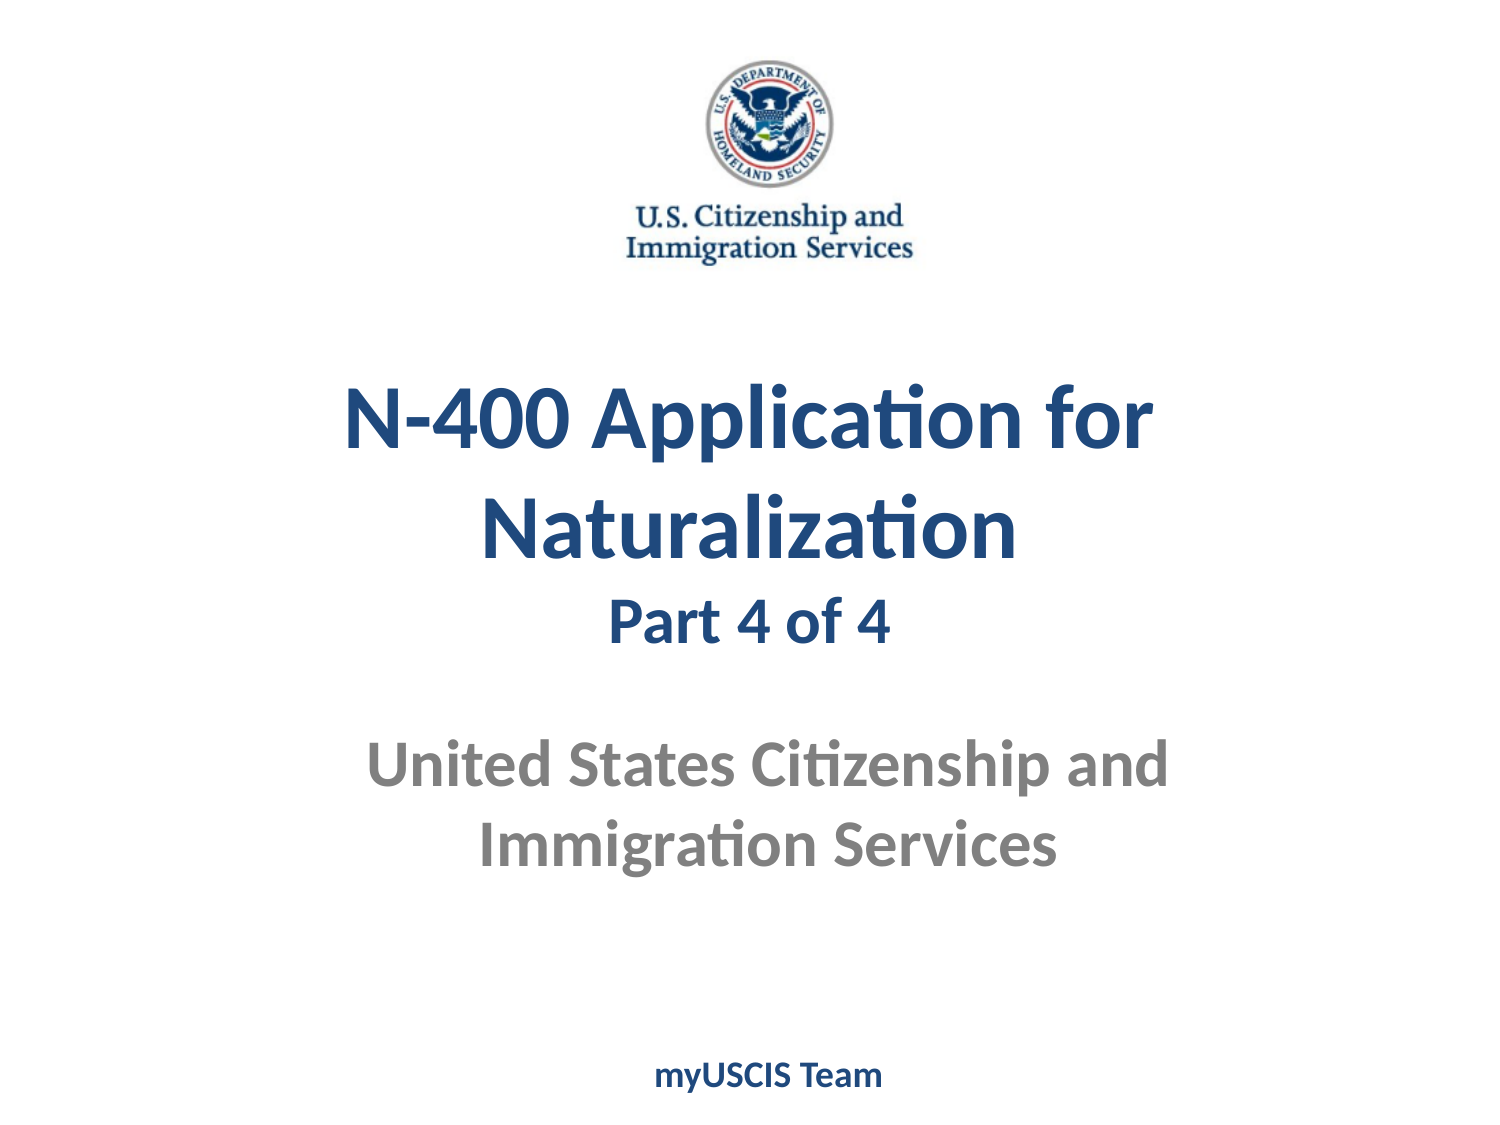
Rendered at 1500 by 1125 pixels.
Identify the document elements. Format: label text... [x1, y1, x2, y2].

text_box N-400 Application for Naturalization Part 4 of 4 [112, 349, 1388, 700]
picture [580, 0, 958, 333]
text_box myUSCIS Team [499, 1042, 1038, 1103]
text_box United States Citizenship and Immigration Services [256, 712, 1282, 888]
